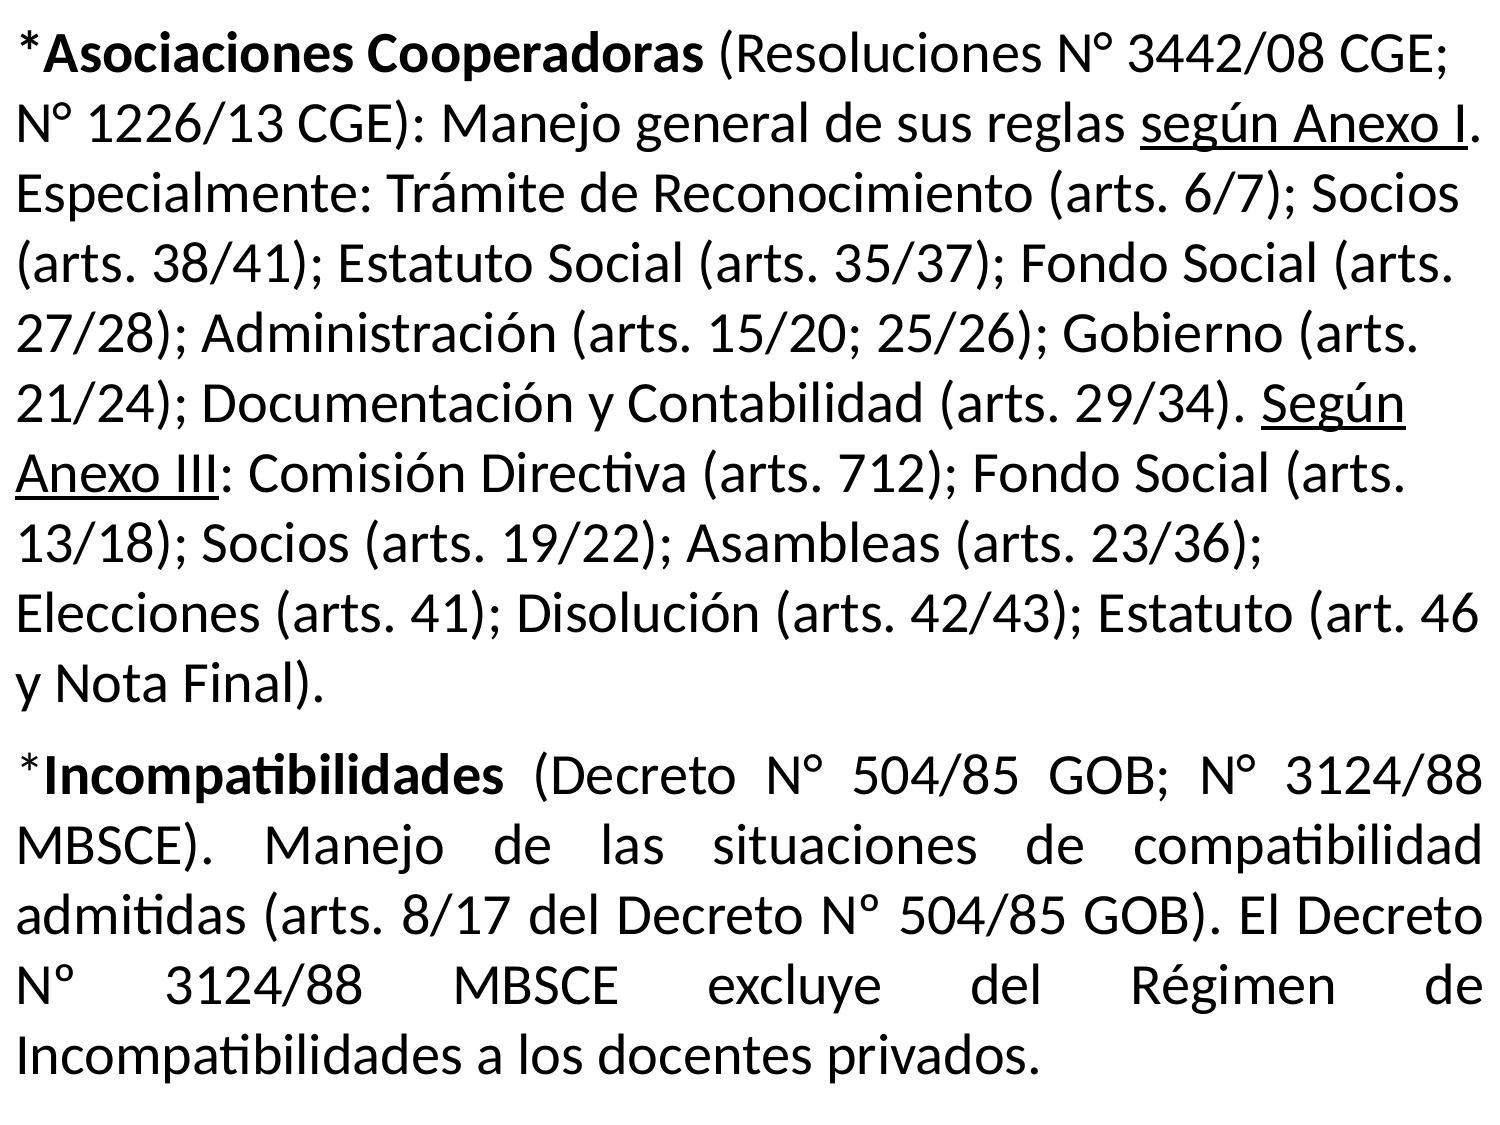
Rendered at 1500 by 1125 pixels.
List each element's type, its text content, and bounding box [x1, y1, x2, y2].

title *Asociaciones Cooperadoras (Resoluciones N° 3442/08 CGE; N° 1226/13 CGE): Manejo general de sus reglas según Anexo I. Especialmente: Trámite de Reconocimiento (arts. 6/7); Socios (arts. 38/41); Estatuto Social (arts. 35/37); Fondo Social (arts. 27/28); Administración (arts. 15/20; 25/26); Gobierno (arts. 21/24); Documentación y Contabilidad (arts. 29/34). Según Anexo III: Comisión Directiva (arts. 712); Fondo Social (arts. 13/18); Socios (arts. 19/22); Asambleas (arts. 23/36); Elecciones (arts. 41); Disolución (arts. 42/43); Estatuto (art. 46 y Nota Final). [0, 410, 1500, 598]
text_box *Incompatibilidades (Decreto N° 504/85 GOB; N° 3124/88 MBSCE). Manejo de las situaciones de compatibilidad admitidas (arts. 8/17 del Decreto Nº 504/85 GOB). El Decreto Nº 3124/88 MBSCE excluye del Régimen de Incompatibilidades a los docentes privados. [0, 728, 1500, 1094]
